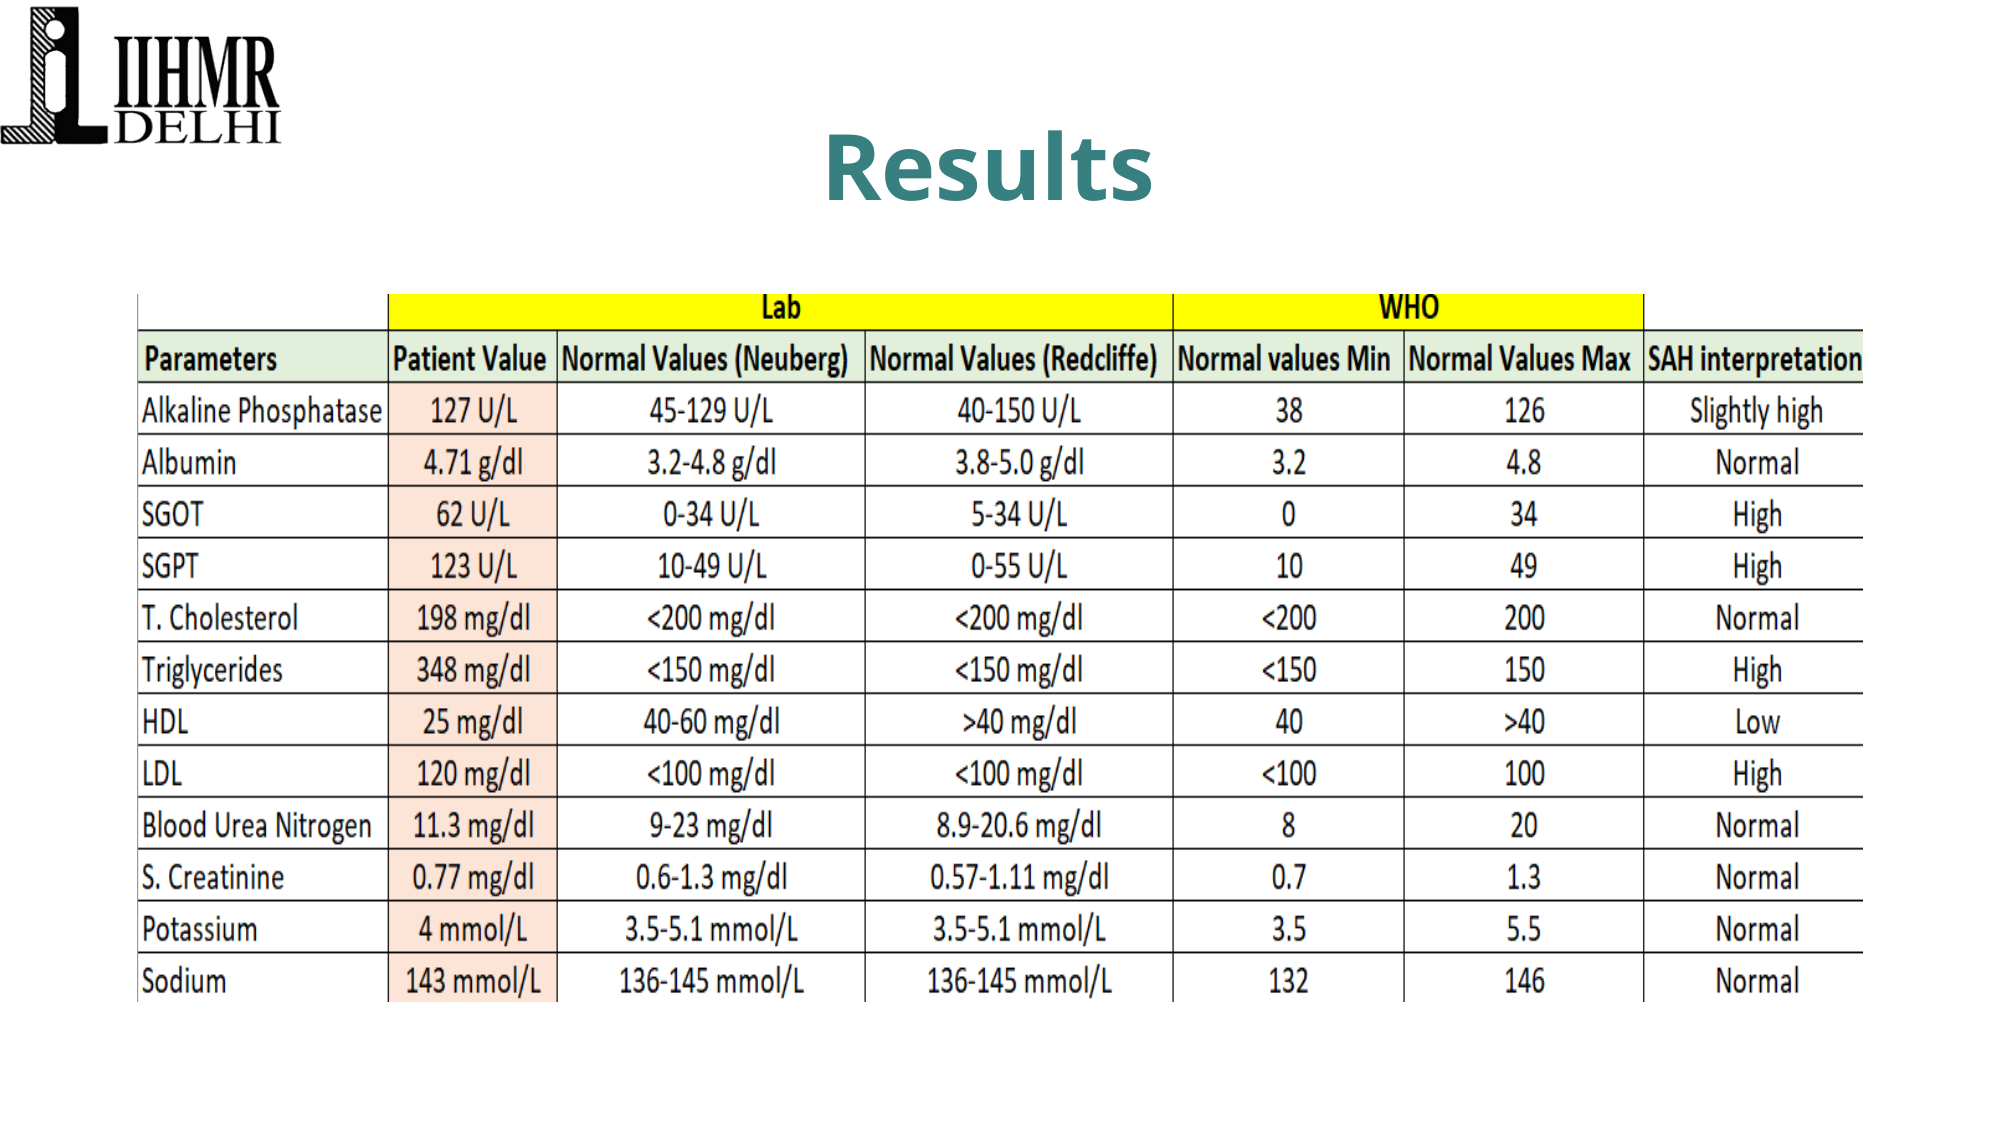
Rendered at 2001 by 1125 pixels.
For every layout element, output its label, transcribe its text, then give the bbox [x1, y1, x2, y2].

title Results [137, 61, 1863, 280]
picture [0, 3, 299, 145]
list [137, 294, 1863, 1002]
